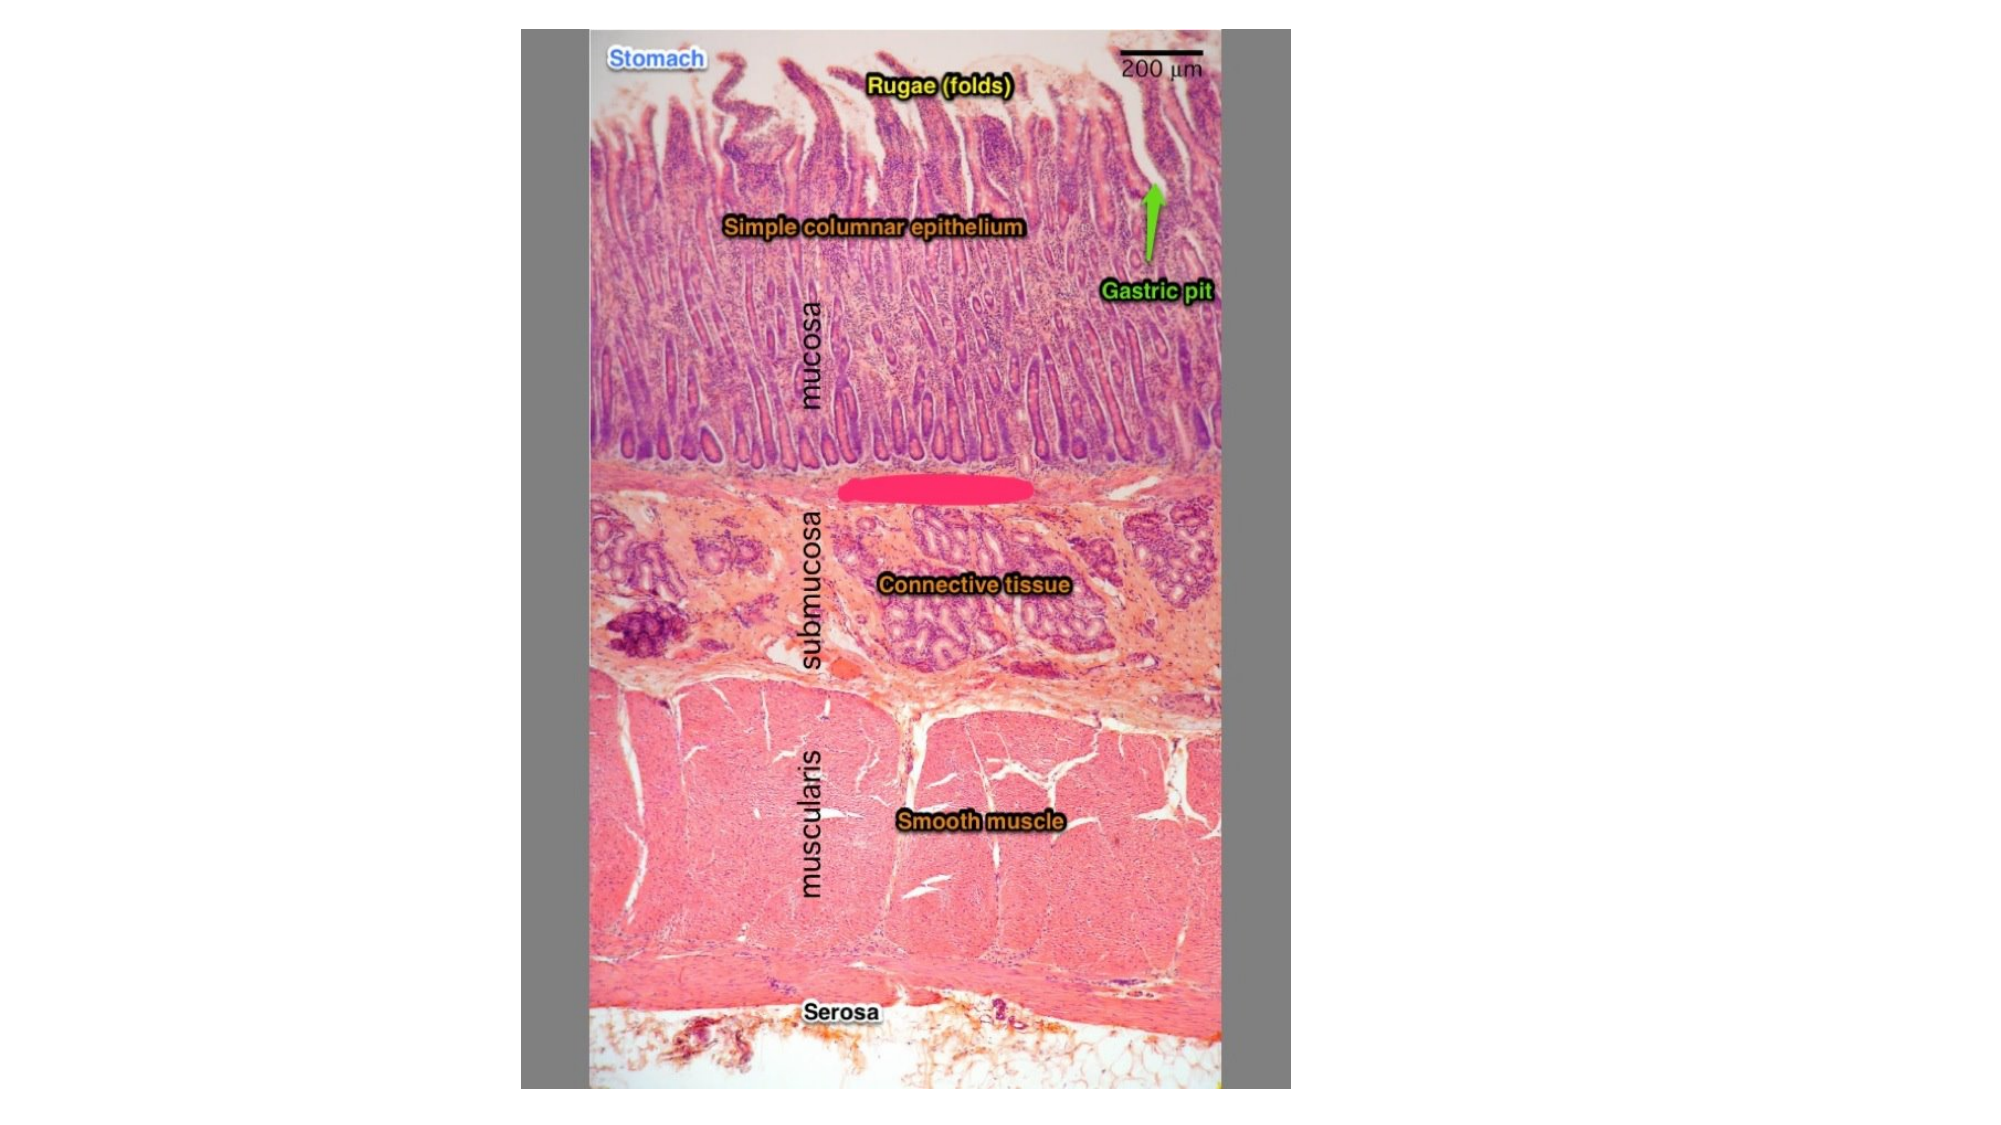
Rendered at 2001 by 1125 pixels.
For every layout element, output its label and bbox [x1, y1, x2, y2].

picture [521, 29, 1291, 1090]
